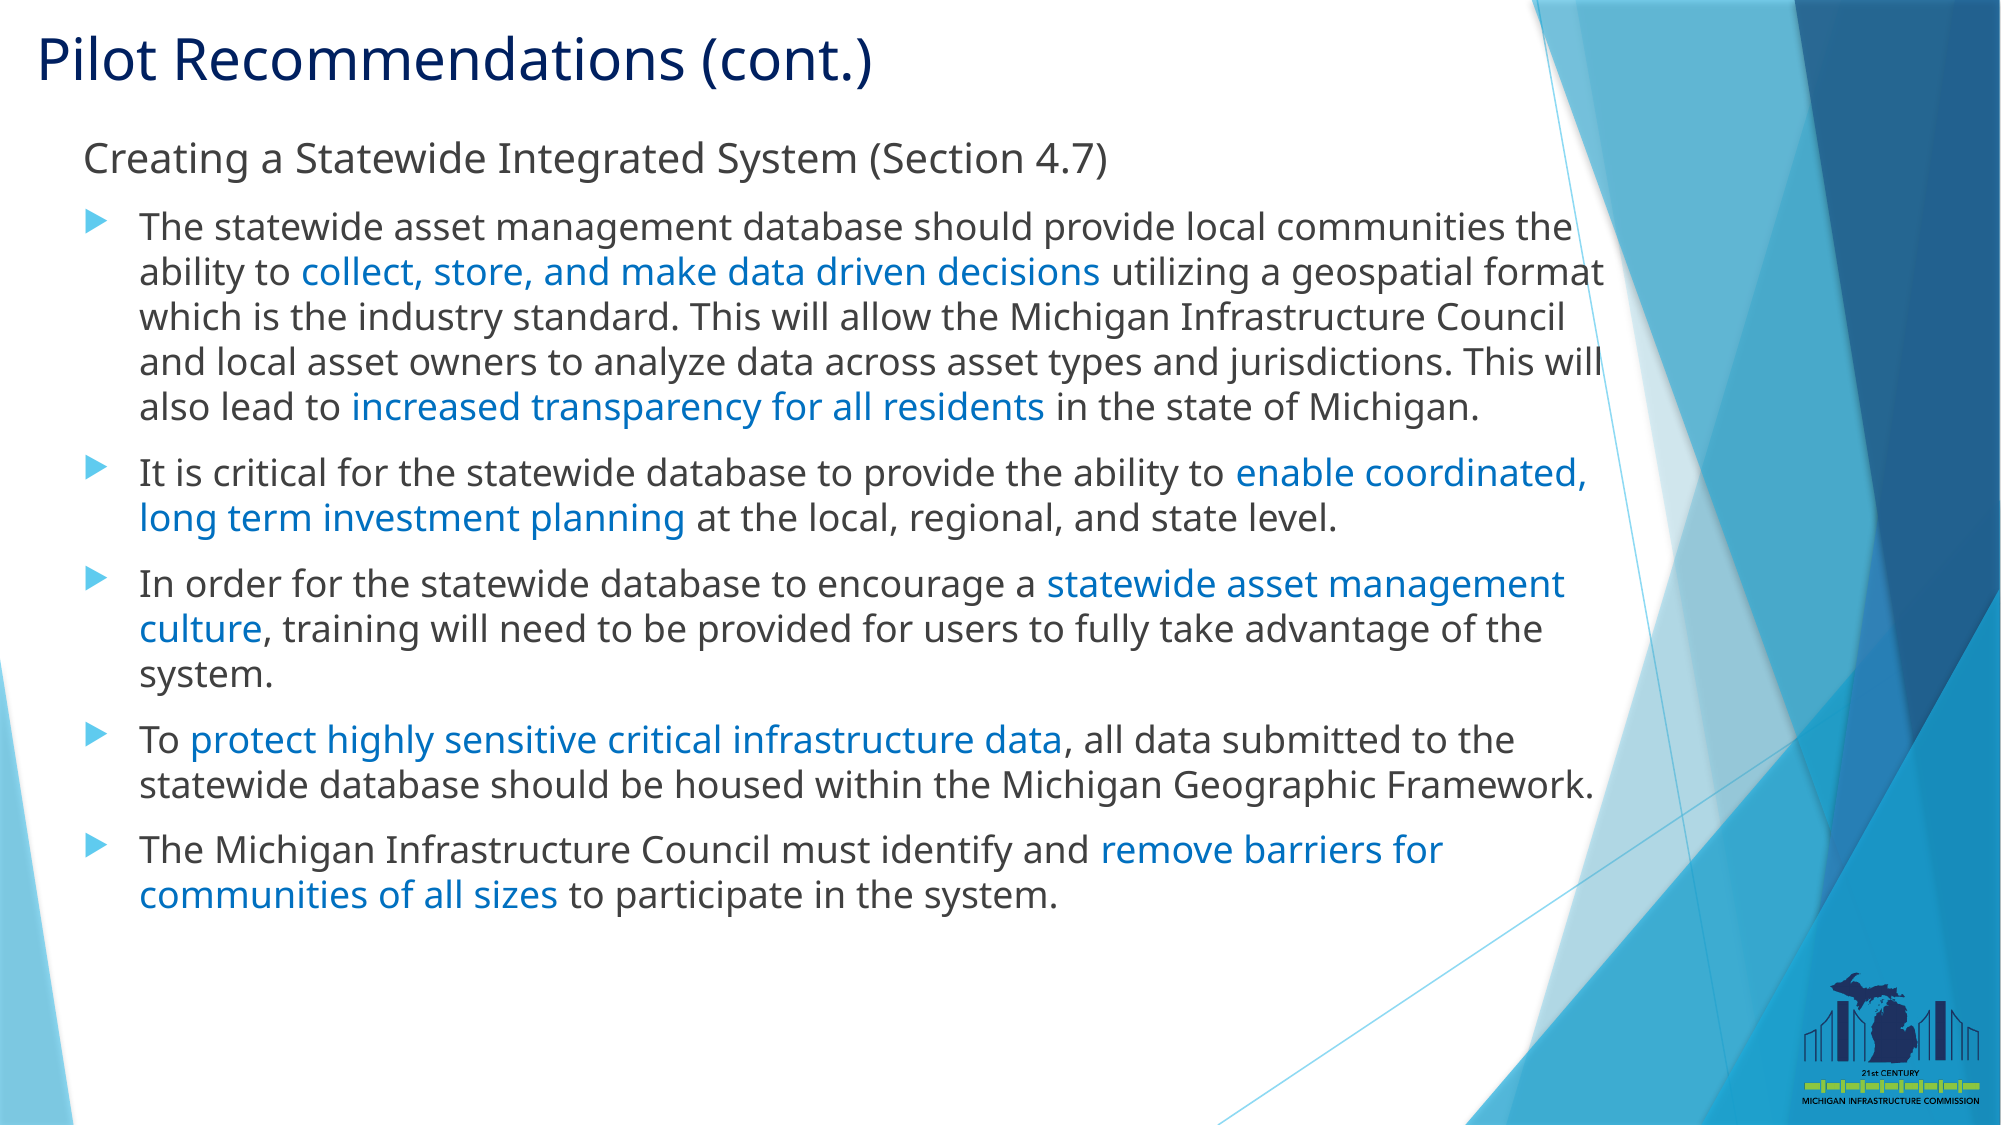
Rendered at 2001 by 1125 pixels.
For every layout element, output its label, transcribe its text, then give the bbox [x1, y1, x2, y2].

title Pilot Recommendations (cont.) [21, 22, 1043, 240]
list Creating a Statewide Integrated System (Section 4.7) The statewide asset management database should provide local communities the ability to collect, store, and make data driven decisions utilizing a geospatial format which is the industry standard. This will allow the Michigan Infrastructure Council and local asset owners to analyze data across asset types and jurisdictions. This will also lead to increased transparency for all residents in the state of Michigan. It is critical for the statewide database to provide the ability to enable coordinated, long term investment planning at the local, regional, and state level. In order for the statewide database to encourage a statewide asset management culture, training will need to be provided for users to fully take advantage of the system. To protect highly sensitive critical infrastructure data, all data submitted to the statewide database should be housed within the Michigan Geographic Framework. The Michigan Infrastructure Council must identify and remove barriers for communities of all sizes to participate in the system. [67, 124, 1627, 1084]
picture [1786, 969, 1991, 1112]
